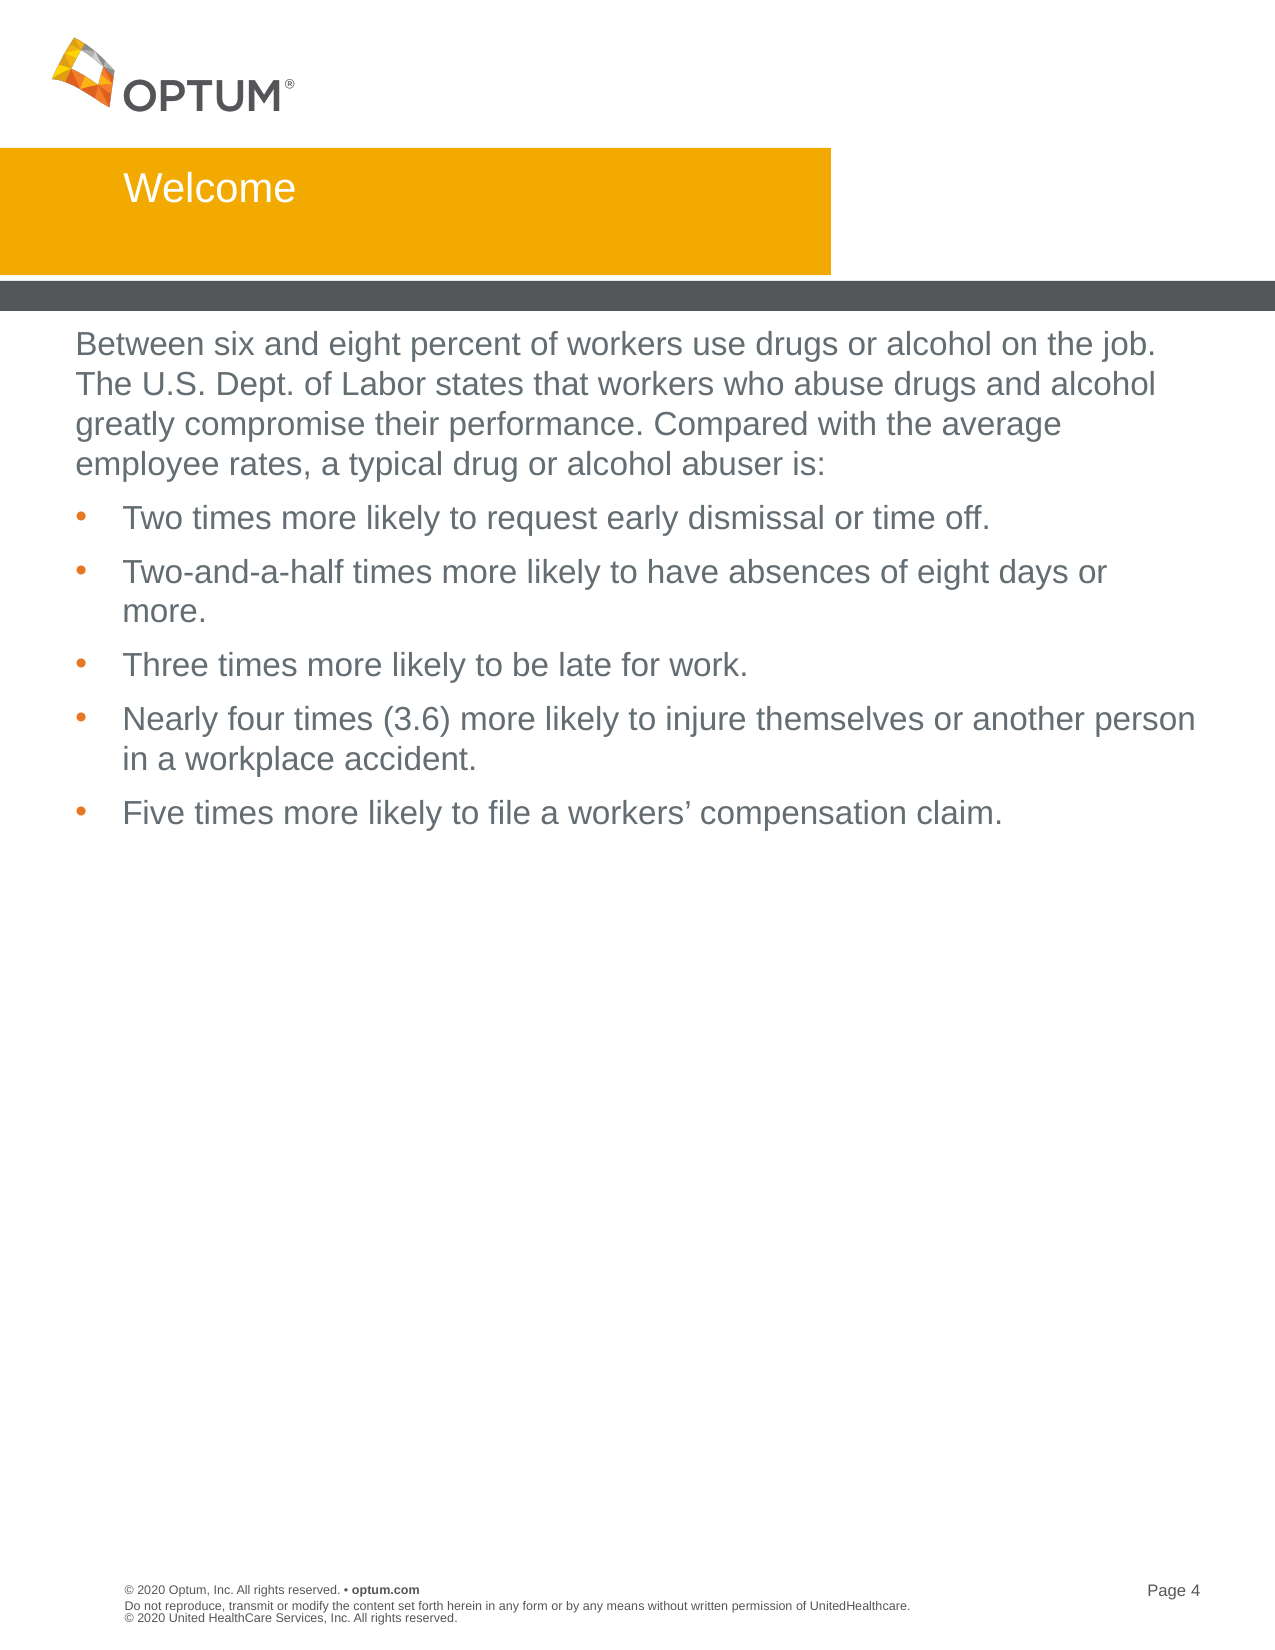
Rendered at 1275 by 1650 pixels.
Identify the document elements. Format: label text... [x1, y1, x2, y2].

text_box Between six and eight percent of workers use drugs or alcohol on the job. The U.S. Dept. of Labor states that workers who abuse drugs and alcohol greatly compromise their performance. Compared with the average employee rates, a typical drug or alcohol abuser is: Two times more likely to request early dismissal or time off. Two-and-a-half times more likely to have absences of eight days or more. Three times more likely to be late for work. Nearly four times (3.6) more likely to injure themselves or another person in a workplace accident. Five times more likely to file a workers’ compensation claim. [75, 322, 1200, 939]
title Welcome [123, 166, 799, 257]
picture [27, 13, 319, 136]
footer Do not reproduce, transmit or modify the content set forth herein in any form or by any means without written permission of UnitedHealthcare. © 2020 United HealthCare Services, Inc. All rights reserved. [124, 1597, 919, 1628]
